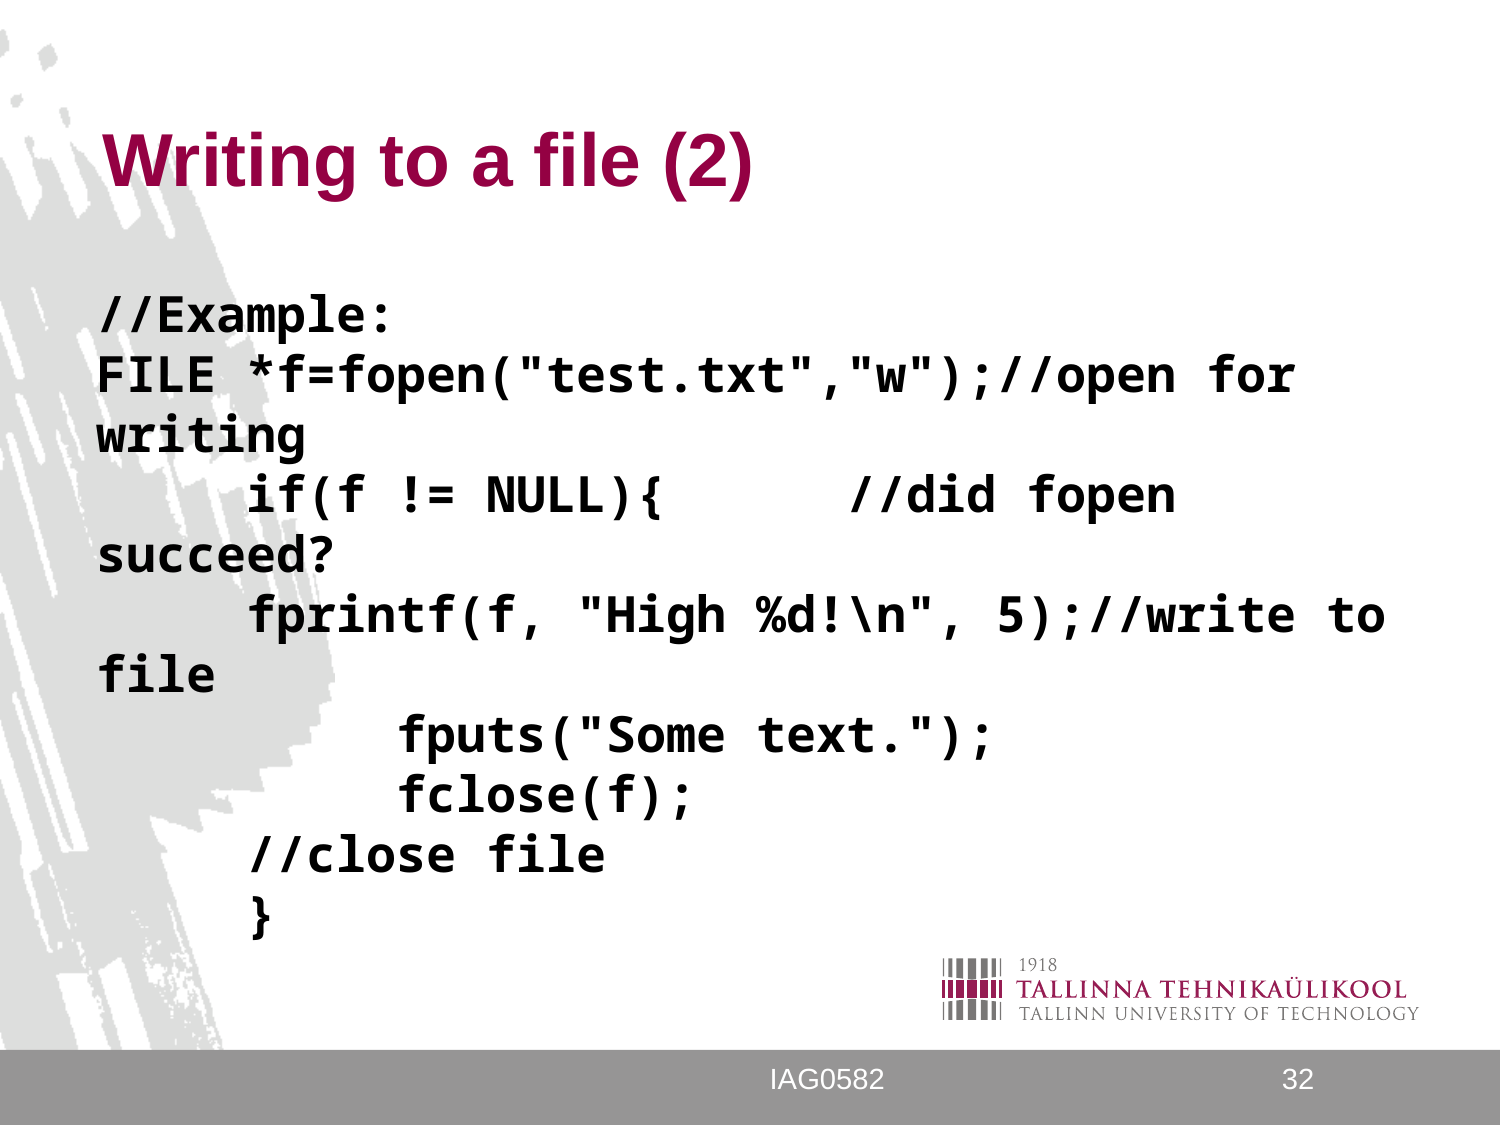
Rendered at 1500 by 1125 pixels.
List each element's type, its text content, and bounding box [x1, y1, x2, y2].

title Writing to a file (2) [87, 62, 1426, 251]
slide_number 32 [1234, 1042, 1363, 1103]
footer IAG0582 [430, 1042, 1225, 1103]
picture [0, 28, 335, 1049]
list //Example: FILE *f=fopen("test.txt","w");//open for writing if(f != NULL){ //did fopen succeed? fprintf(f, "High %d!\n", 5);//write to file fputs("Some text."); fclose(f); //close file } [80, 274, 1459, 901]
